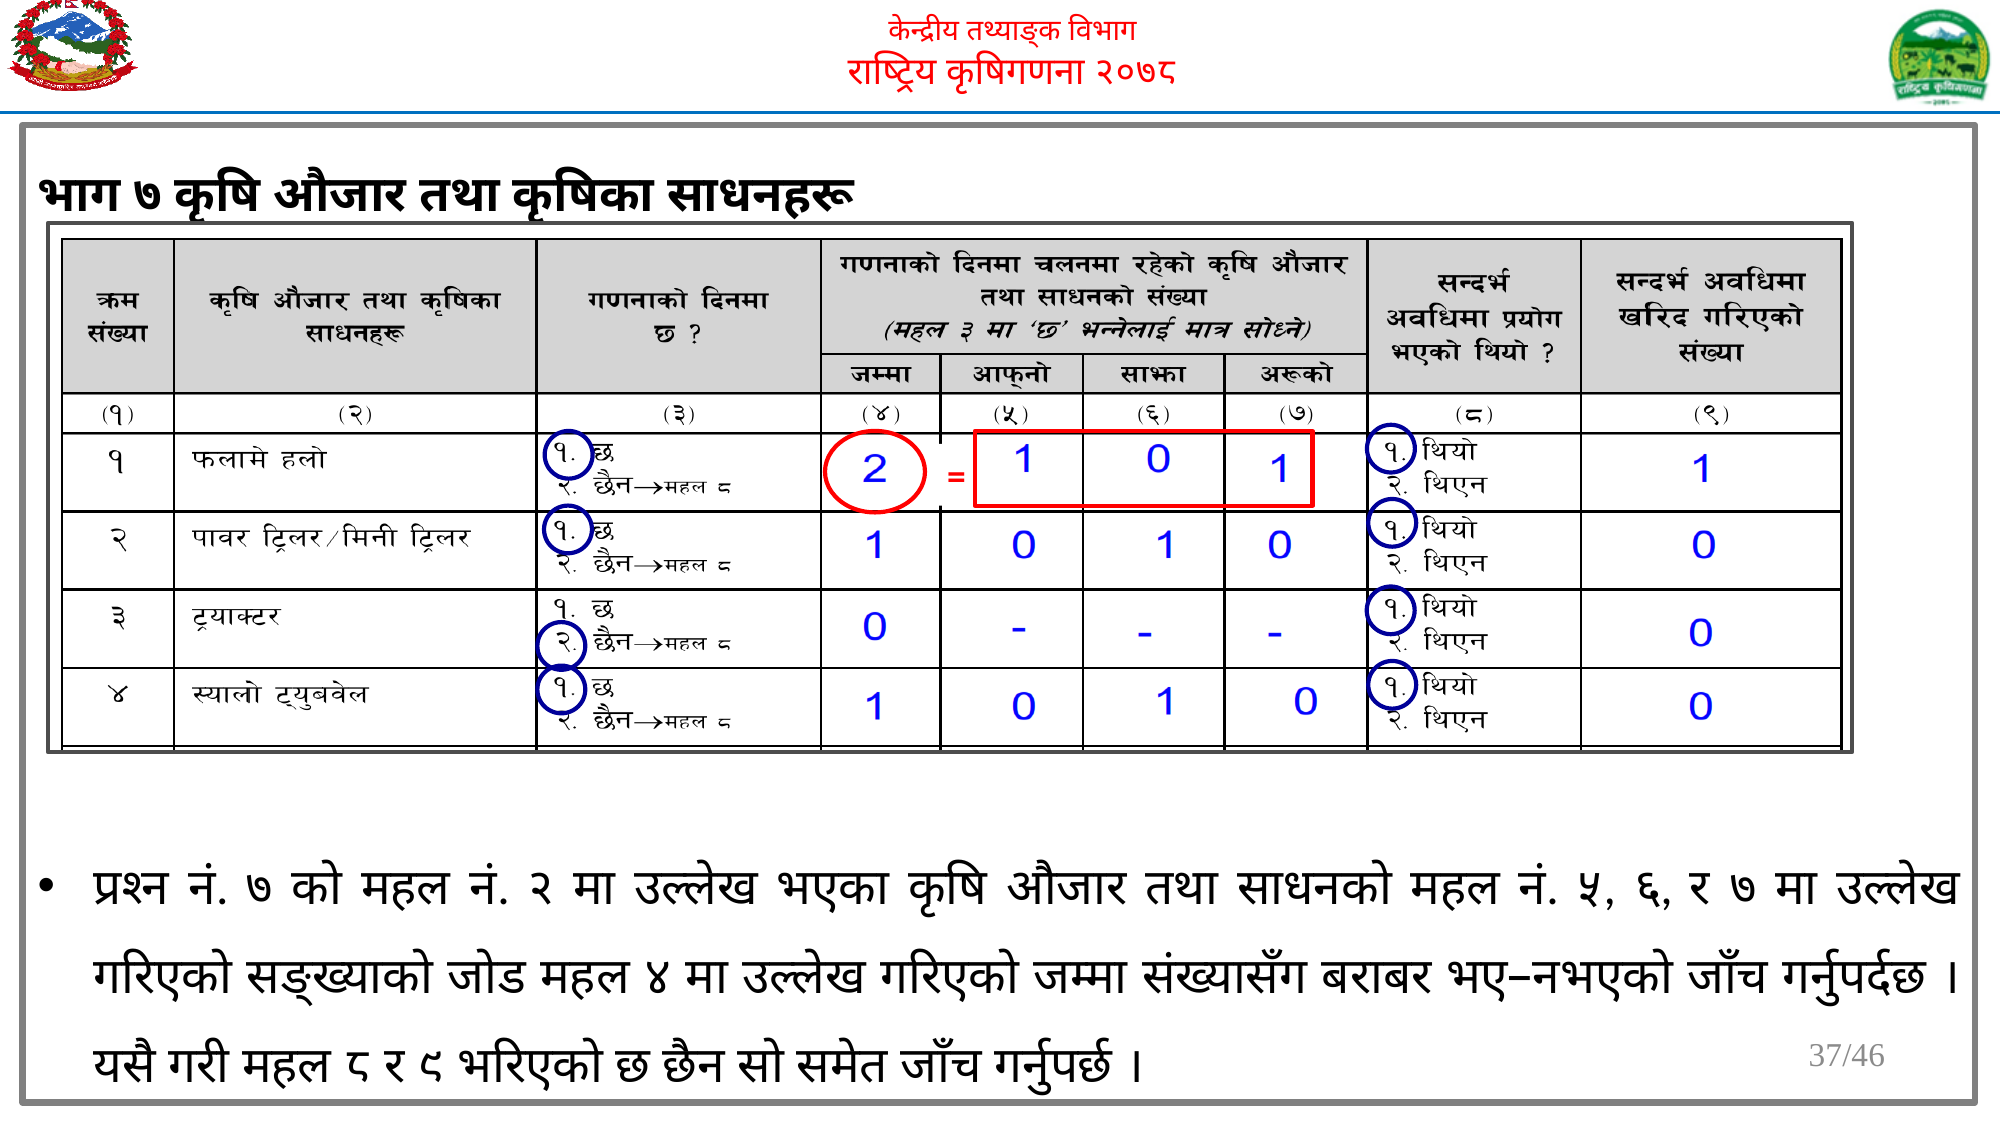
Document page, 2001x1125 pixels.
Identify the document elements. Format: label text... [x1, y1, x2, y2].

slide_number 37/46 [1433, 1023, 1900, 1084]
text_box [49, 224, 1851, 751]
picture [1887, 4, 1993, 110]
list भाग ७ कृषि औजार तथा कृषिका साधनहरू प्रश्न नं. ७ को महल नं. २ मा उल्लेख भएका कृषि औजार तथा साधनको महल नं. ५, ६, र ७ मा उल्लेख गरिएको सङ्ख्याको जोड महल ४ मा उल्लेख गरिएको जम्मा संख्यासँग बराबर भए–नभएको जाँच गर्नुपर्दछ । यसै गरी महल ८ र ९ भरिएको छ छैन सो समेत जाँच गर्नुपर्छ । [22, 125, 1975, 1103]
picture [7, 0, 138, 91]
